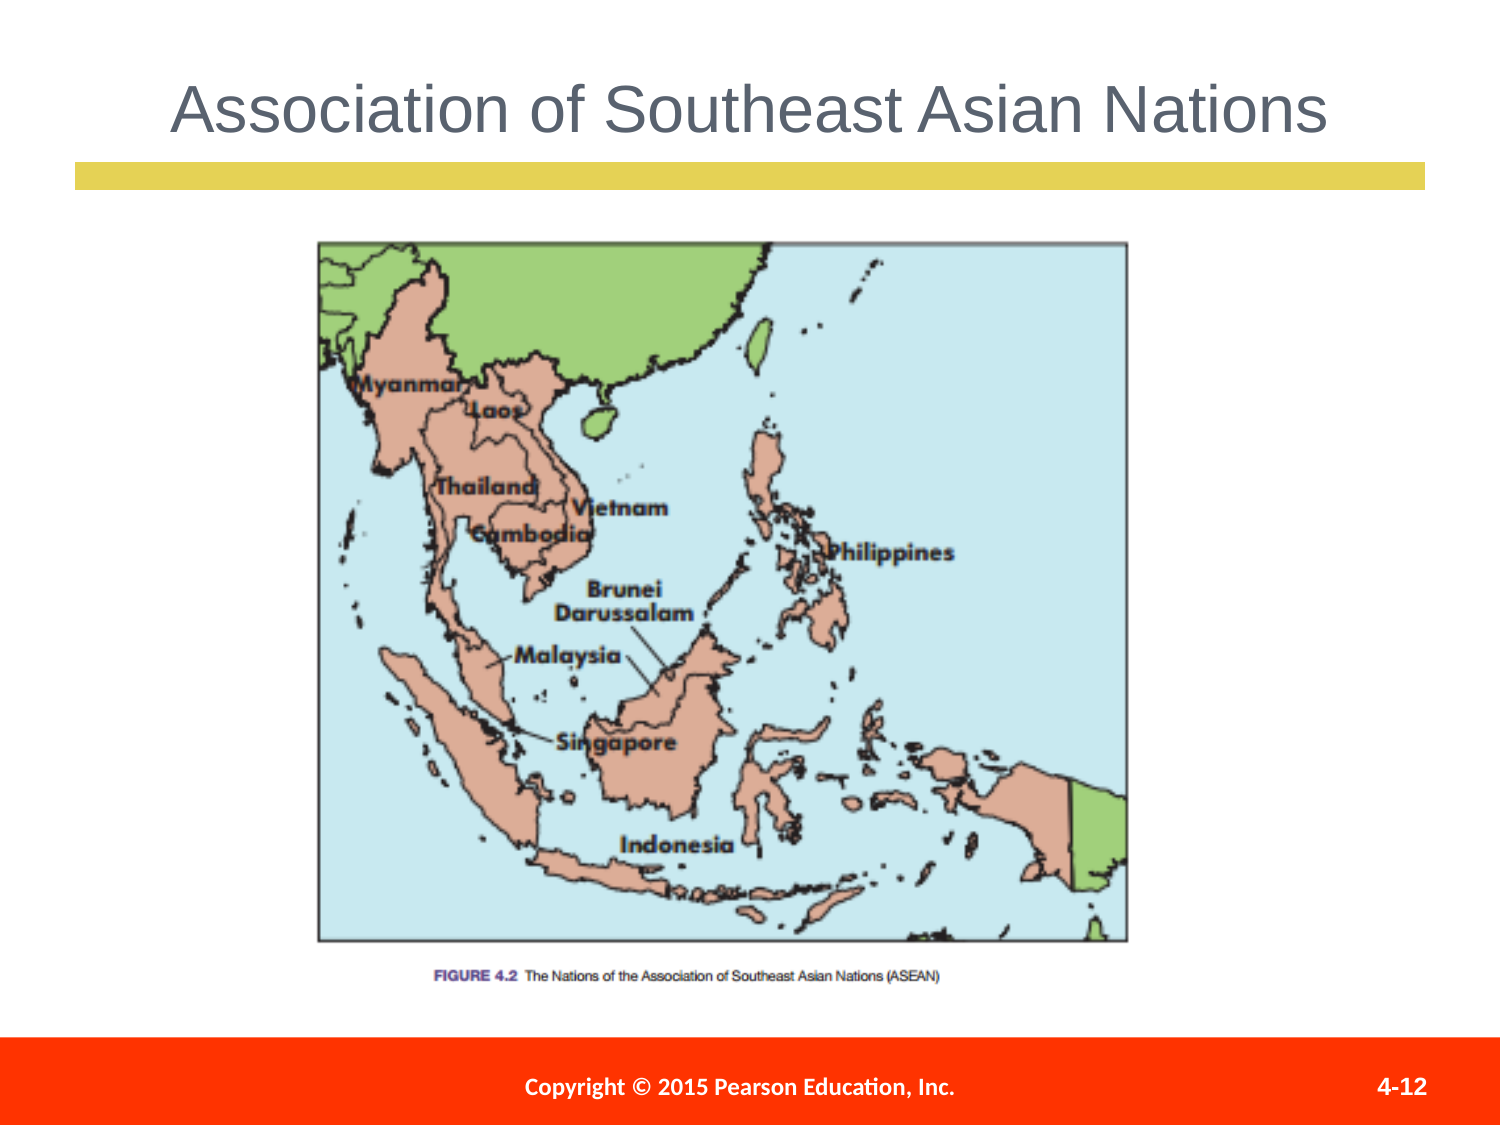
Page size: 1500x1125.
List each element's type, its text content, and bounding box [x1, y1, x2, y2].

title Association of Southeast Asian Nations [74, 12, 1426, 201]
picture [292, 224, 1201, 994]
